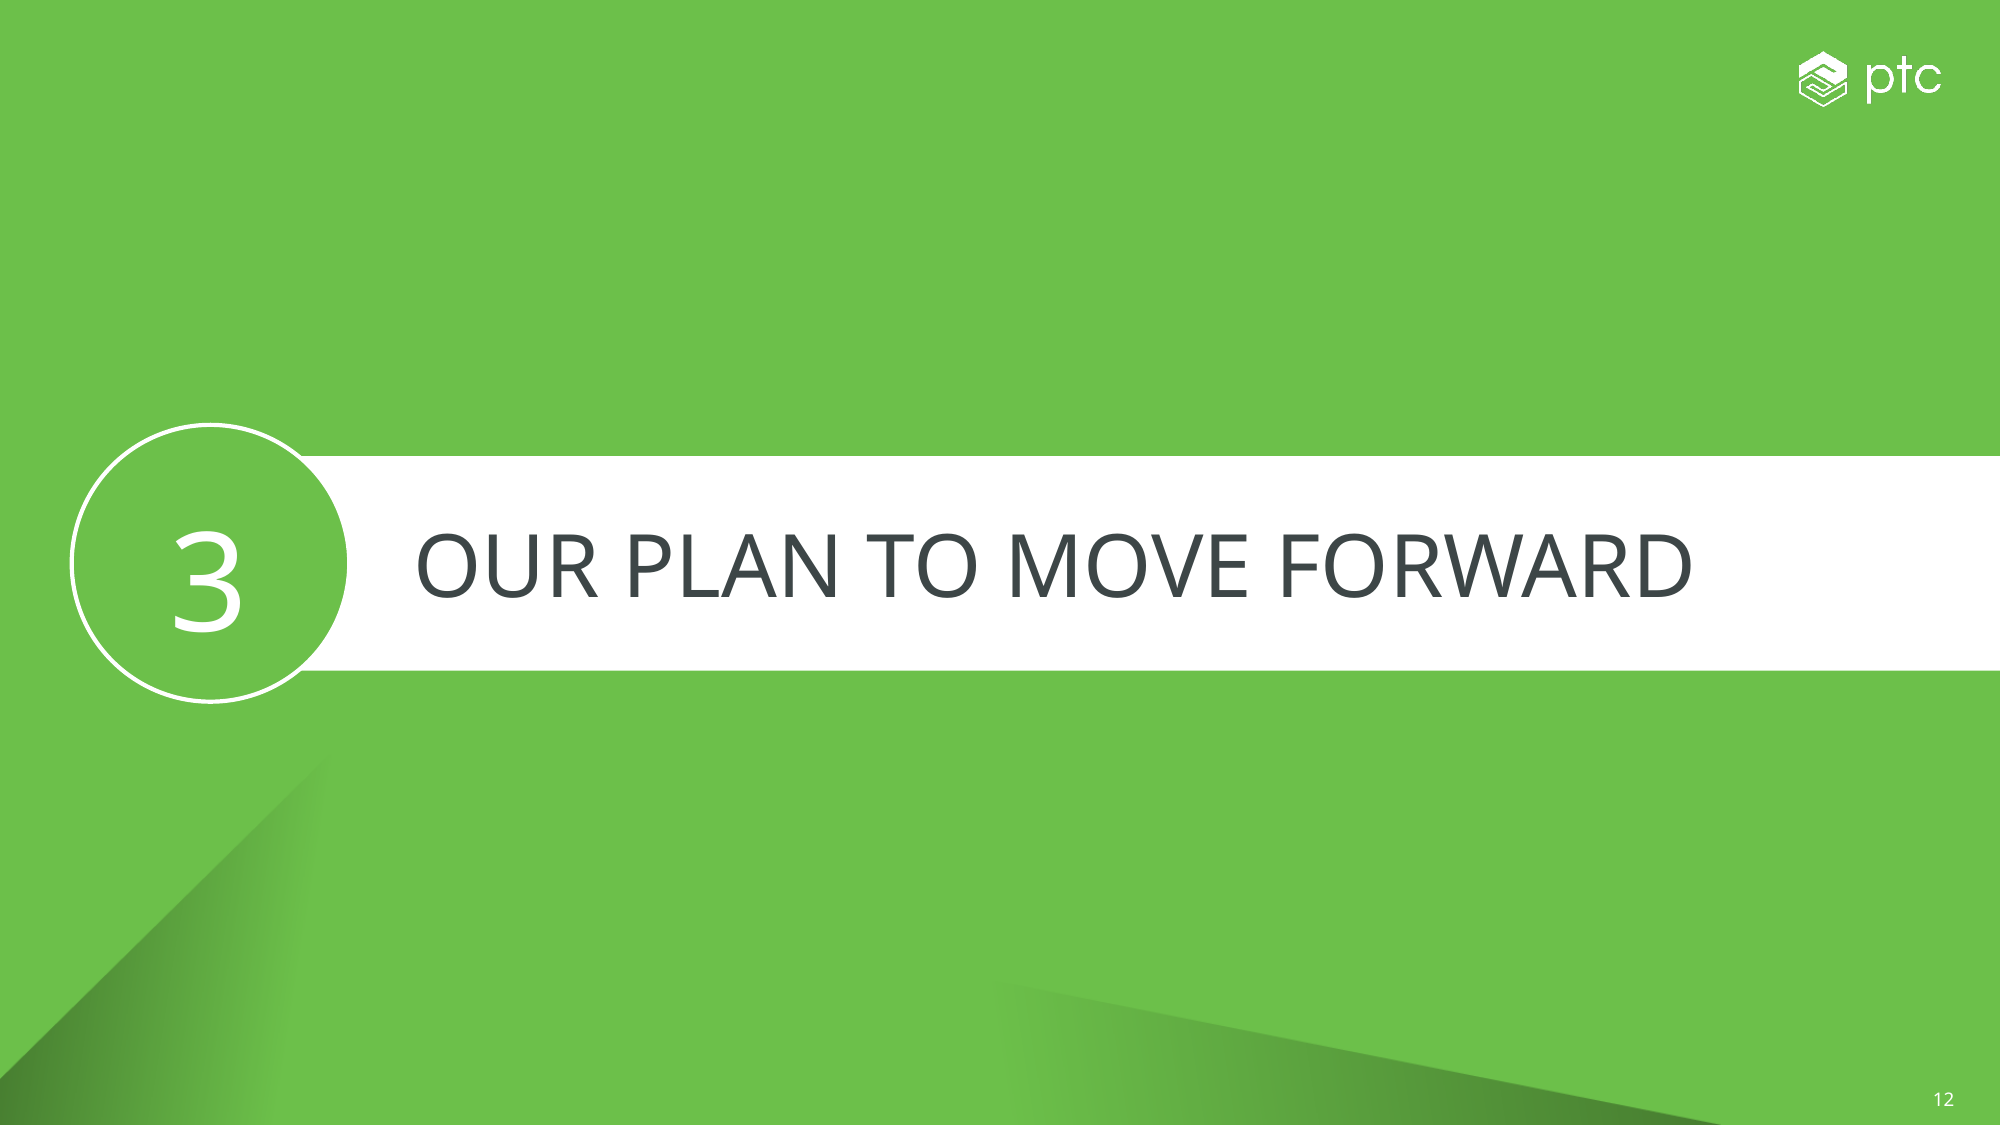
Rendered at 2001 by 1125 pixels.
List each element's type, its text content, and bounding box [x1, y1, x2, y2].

list 3 [133, 512, 285, 663]
title OUR PLAN TO MOVE FORWARD [413, 530, 1942, 616]
picture [0, 0, 2000, 1125]
